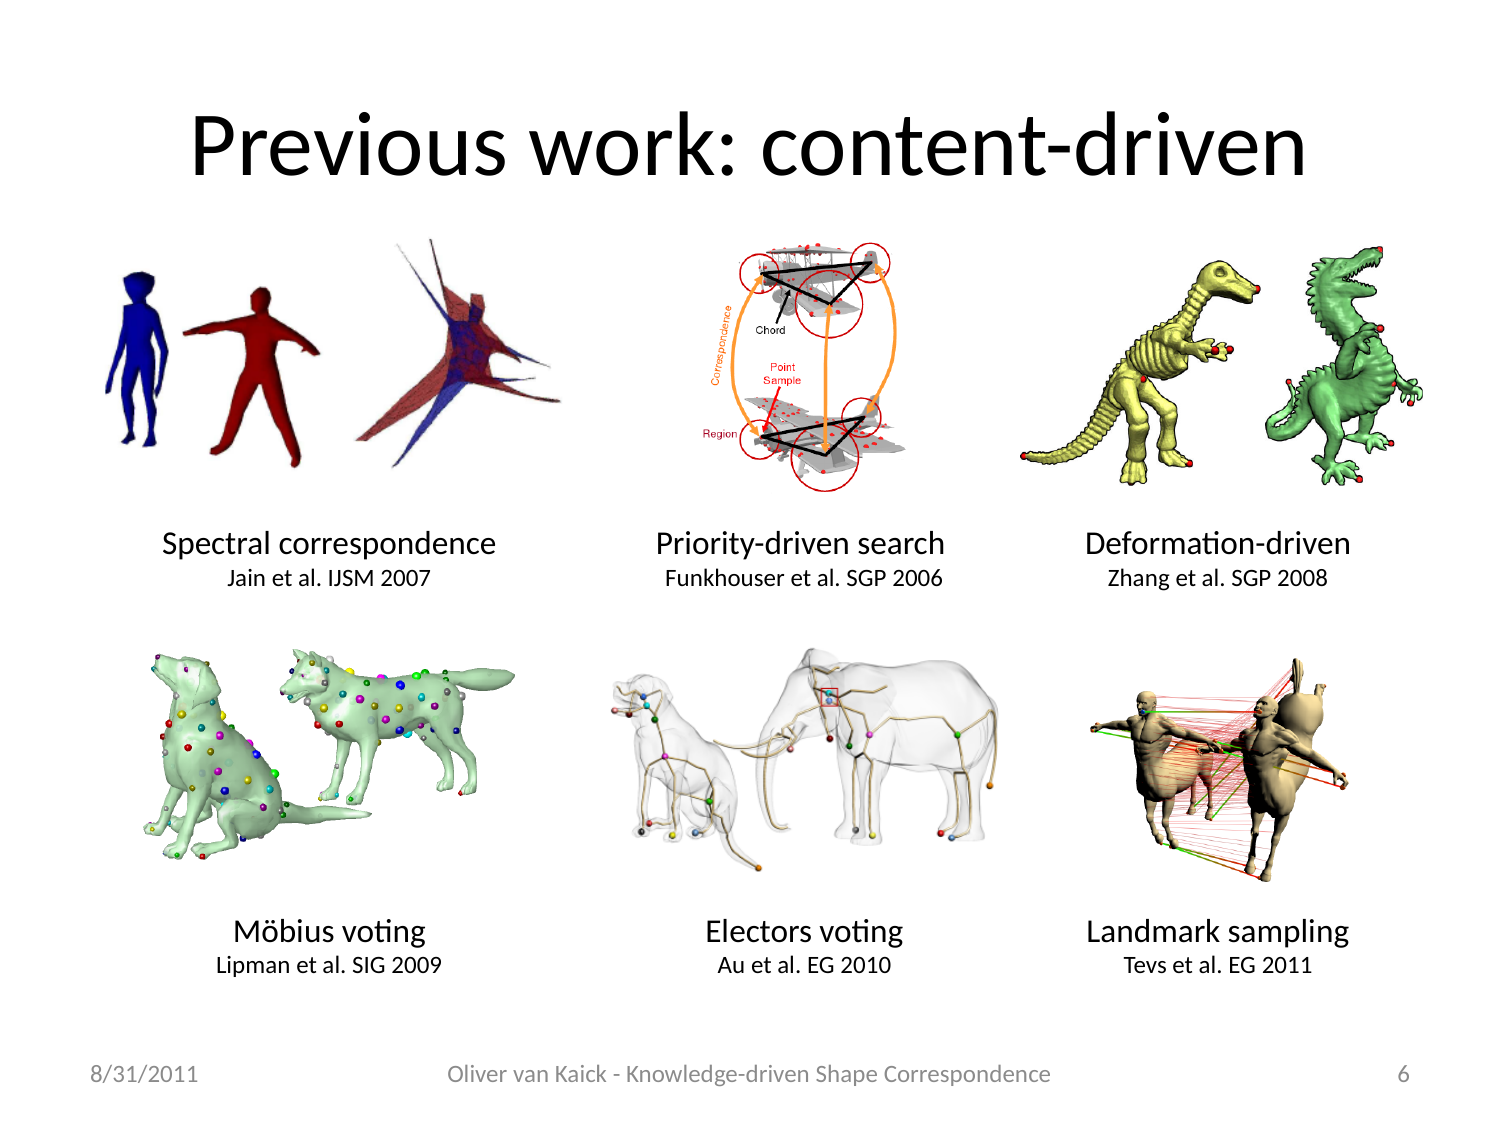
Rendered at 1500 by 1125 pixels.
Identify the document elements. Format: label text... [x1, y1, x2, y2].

slide_number 6 [1175, 1042, 1425, 1103]
text_box Spectral correspondence Jain et al. IJSM 2007 [98, 514, 561, 599]
title Previous work: content-driven [74, 44, 1426, 233]
picture [700, 238, 909, 496]
text_box Möbius voting Lipman et al. SIG 2009 [110, 901, 549, 987]
text_box Priority-driven search Funkhouser et al. SGP 2006 [579, 514, 1030, 599]
picture [1010, 238, 1426, 490]
text_box Deformation-driven Zhang et al. SGP 2008 [1030, 514, 1431, 599]
footer Oliver van Kaick - Knowledge-driven Shape Correspondence [337, 1042, 1163, 1103]
picture [136, 626, 523, 865]
picture [601, 638, 1008, 877]
text_box Electors voting Au et al. EG 2010 [604, 901, 1005, 987]
picture [1082, 651, 1354, 890]
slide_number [75, 1042, 325, 1103]
picture [87, 226, 572, 477]
text_box Landmark sampling Tevs et al. EG 2011 [1030, 901, 1406, 987]
